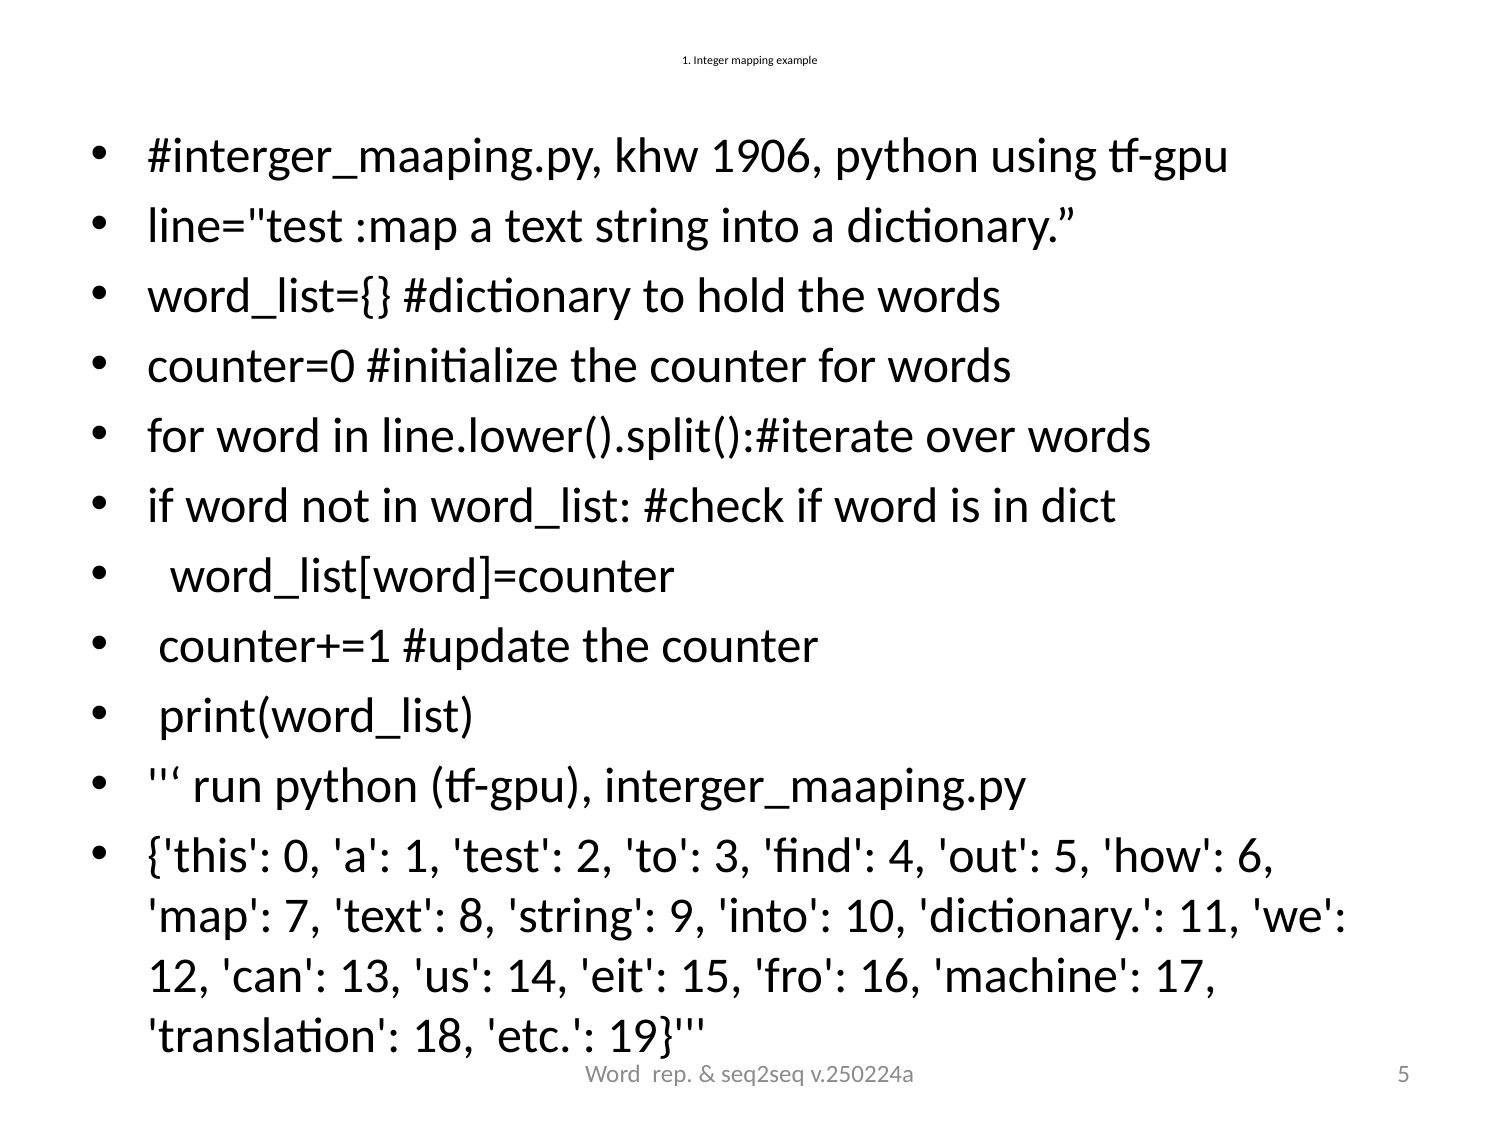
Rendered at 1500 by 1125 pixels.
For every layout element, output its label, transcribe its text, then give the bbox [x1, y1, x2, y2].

title 1. Integer mapping example [75, 45, 1425, 75]
list #interger_maaping.py, khw 1906, python using tf-gpu line="test :map a text string into a dictionary.” word_list={} #dictionary to hold the words counter=0 #initialize the counter for words for word in line.lower().split():#iterate over words if word not in word_list: #check if word is in dict word_list[word]=counter counter+=1 #update the counter print(word_list) ''‘ run python (tf-gpu), interger_maaping.py {'this': 0, 'a': 1, 'test': 2, 'to': 3, 'find': 4, 'out': 5, 'how': 6, 'map': 7, 'text': 8, 'string': 9, 'into': 10, 'dictionary.': 11, 'we': 12, 'can': 13, 'us': 14, 'eit': 15, 'fro': 16, 'machine': 17, 'translation': 18, 'etc.': 19}''' [75, 115, 1426, 1103]
slide_number 5 [1074, 1042, 1425, 1103]
footer Word rep. & seq2seq v.250224a [512, 1042, 988, 1103]
